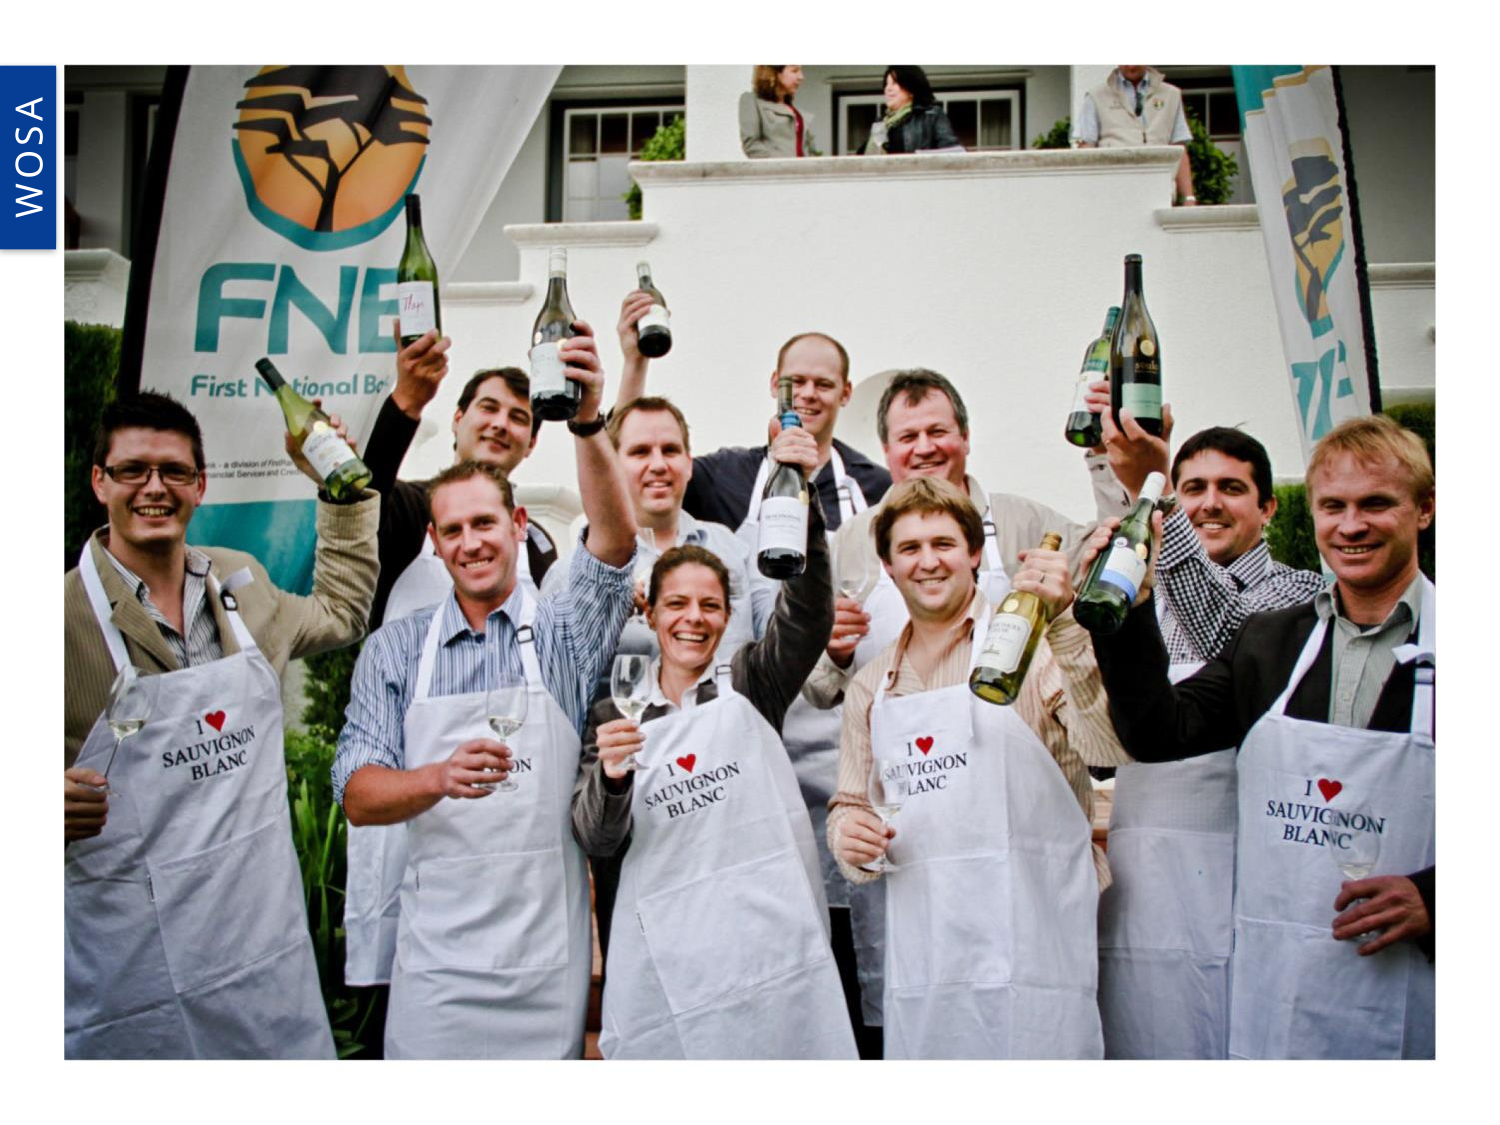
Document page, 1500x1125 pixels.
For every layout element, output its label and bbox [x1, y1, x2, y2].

picture [0, 0, 1500, 1125]
text_box [0, 65, 59, 250]
